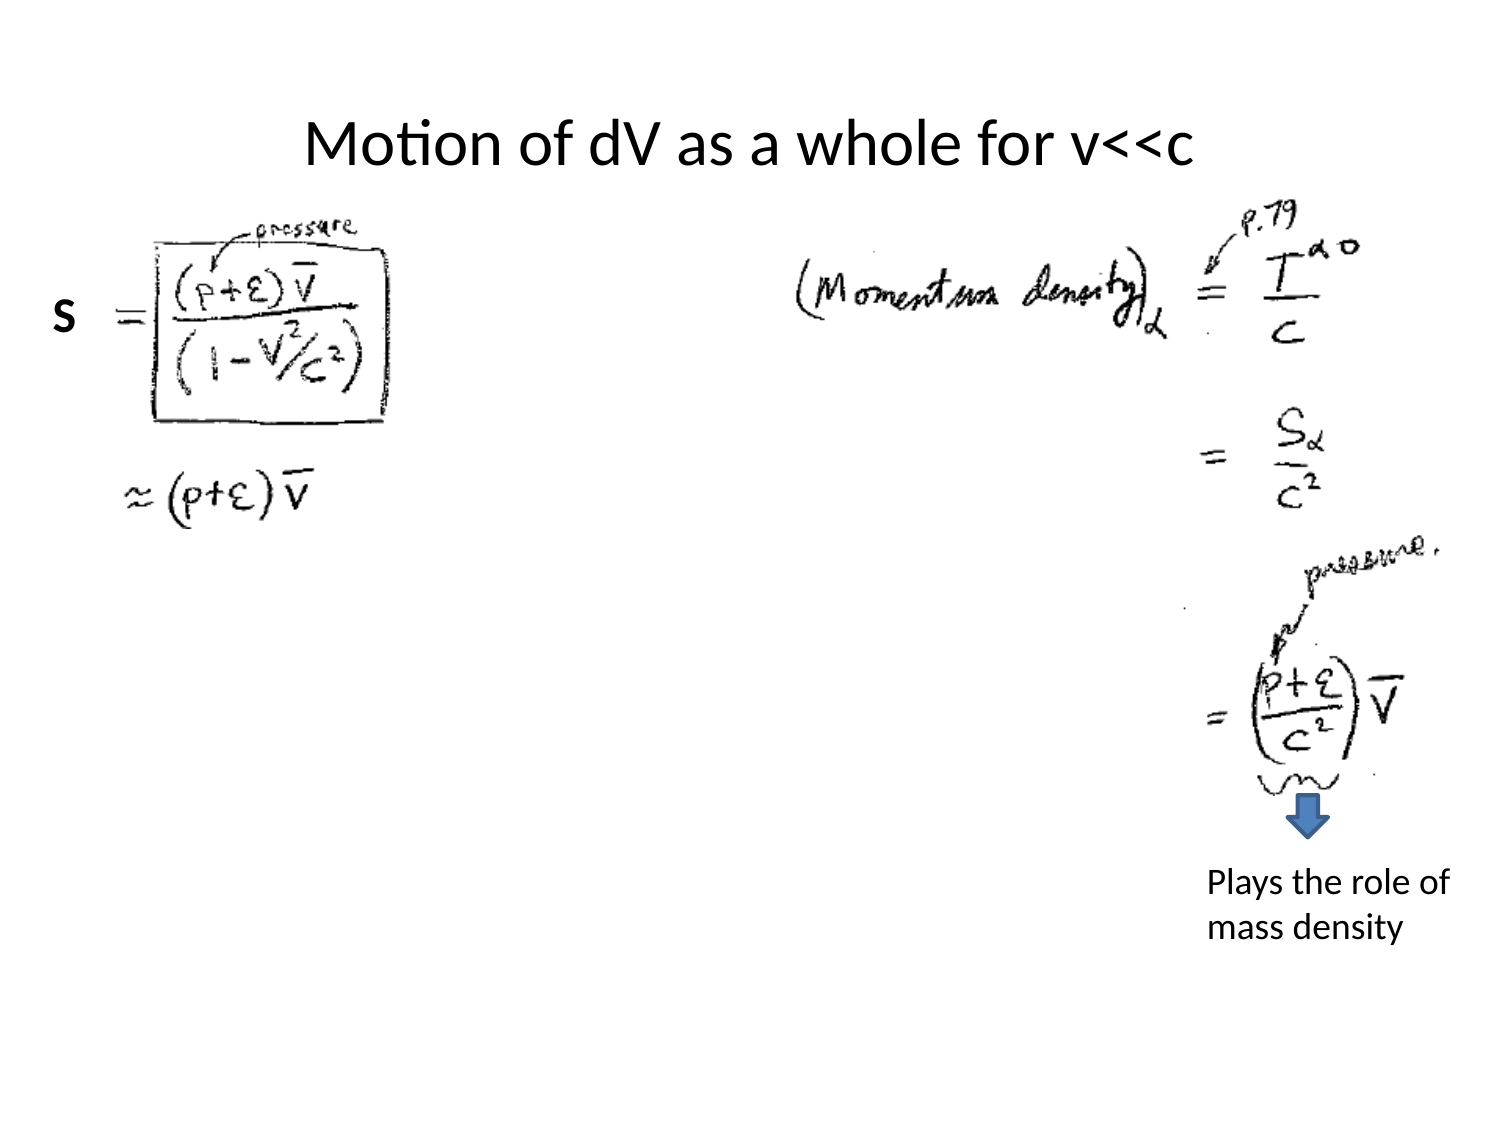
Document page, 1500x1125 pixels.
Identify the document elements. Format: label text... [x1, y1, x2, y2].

text_box Plays the role of mass density [1192, 849, 1480, 955]
text_box [1285, 804, 1331, 840]
picture [1187, 195, 1368, 351]
text_box S [37, 274, 92, 350]
picture [114, 459, 319, 529]
picture [1191, 382, 1329, 513]
picture [792, 244, 1173, 348]
picture [102, 212, 395, 430]
picture [1180, 530, 1441, 796]
title Motion of dV as a whole for v<<c [75, 45, 1425, 233]
